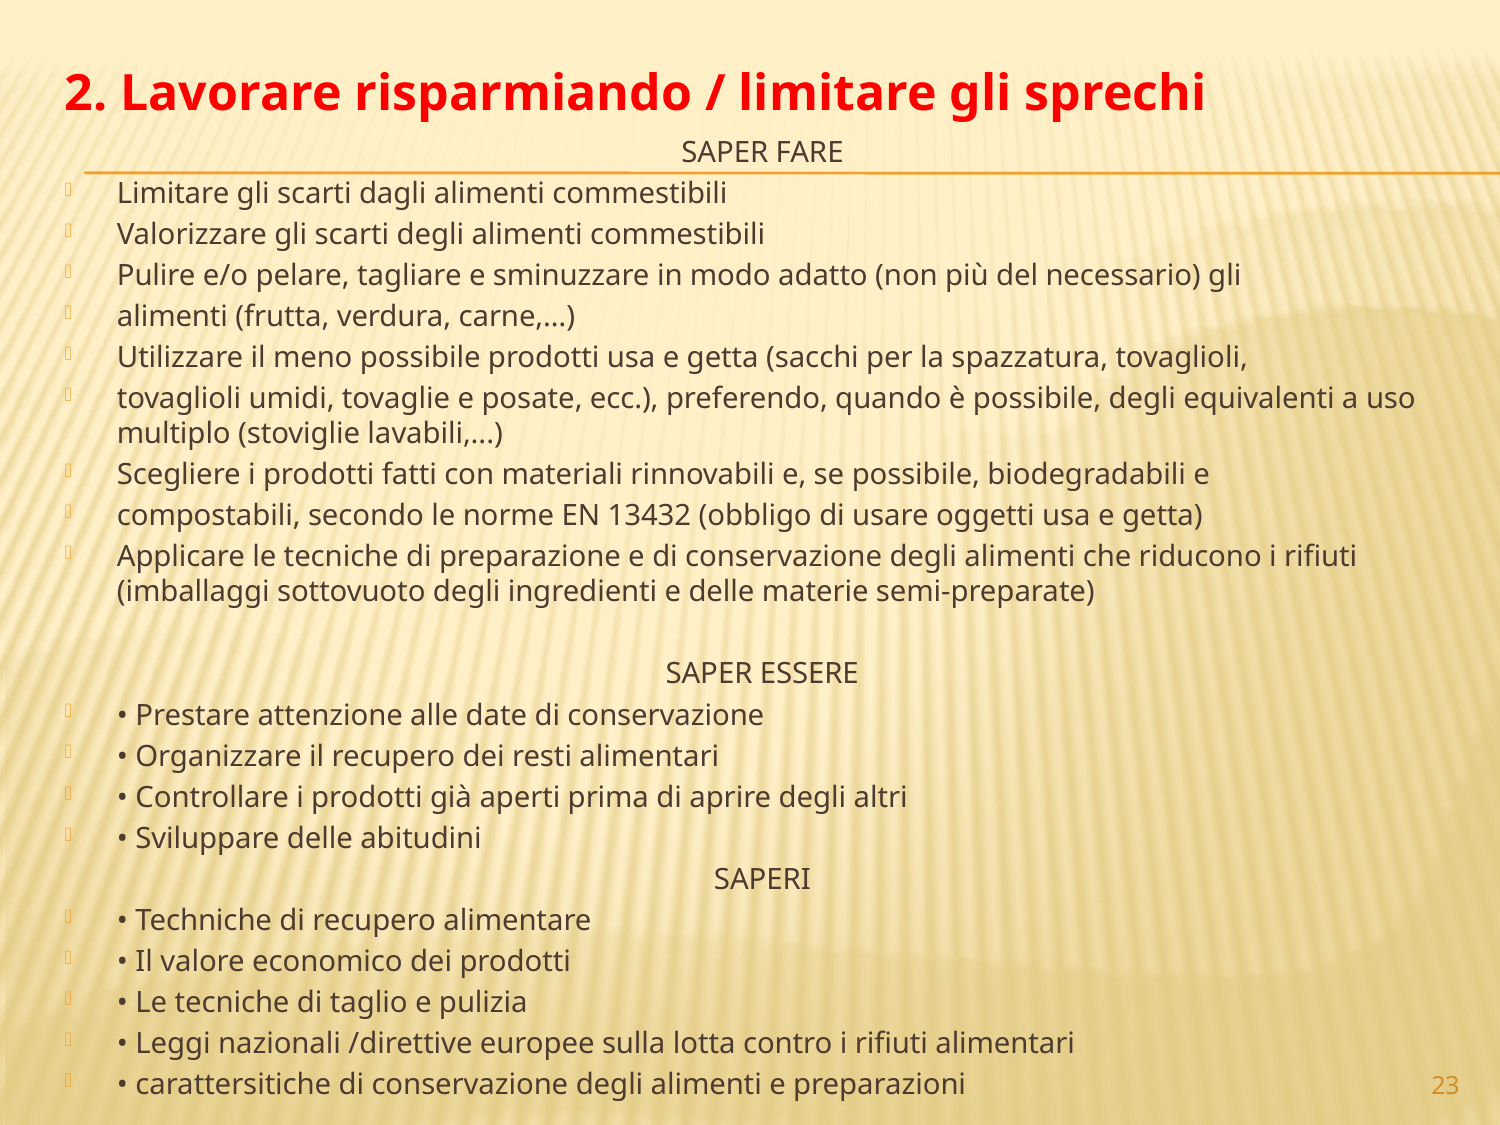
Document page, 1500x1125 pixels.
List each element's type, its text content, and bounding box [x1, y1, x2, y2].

slide_number 23 [1350, 1061, 1475, 1103]
title 2. Lavorare risparmiando / limitare gli sprechi [50, 19, 1475, 125]
list SAPER FARE Limitare gli scarti dagli alimenti commestibili Valorizzare gli scarti degli alimenti commestibili Pulire e/o pelare, tagliare e sminuzzare in modo adatto (non più del necessario) gli alimenti (frutta, verdura, carne,…) Utilizzare il meno possibile prodotti usa e getta (sacchi per la spazzatura, tovaglioli, tovaglioli umidi, tovaglie e posate, ecc.), preferendo, quando è possibile, degli equivalenti a uso multiplo (stoviglie lavabili,...) Scegliere i prodotti fatti con materiali rinnovabili e, se possibile, biodegradabili e compostabili, secondo le norme EN 13432 (obbligo di usare oggetti usa e getta) Applicare le tecniche di preparazione e di conservazione degli alimenti che riducono i rifiuti (imballaggi sottovuoto degli ingredienti e delle materie semi-preparate) SAPER ESSERE • Prestare attenzione alle date di conservazione • Organizzare il recupero dei resti alimentari • Controllare i prodotti già aperti prima di aprire degli altri • Sviluppare delle abitudini SAPERI • Techniche di recupero alimentare • Il valore economico dei prodotti • Le tecniche di taglio e pulizia • Leggi nazionali /direttive europee sulla lotta contro i rifiuti alimentari • carattersitiche di conservazione degli alimenti e preparazioni [50, 125, 1475, 1125]
